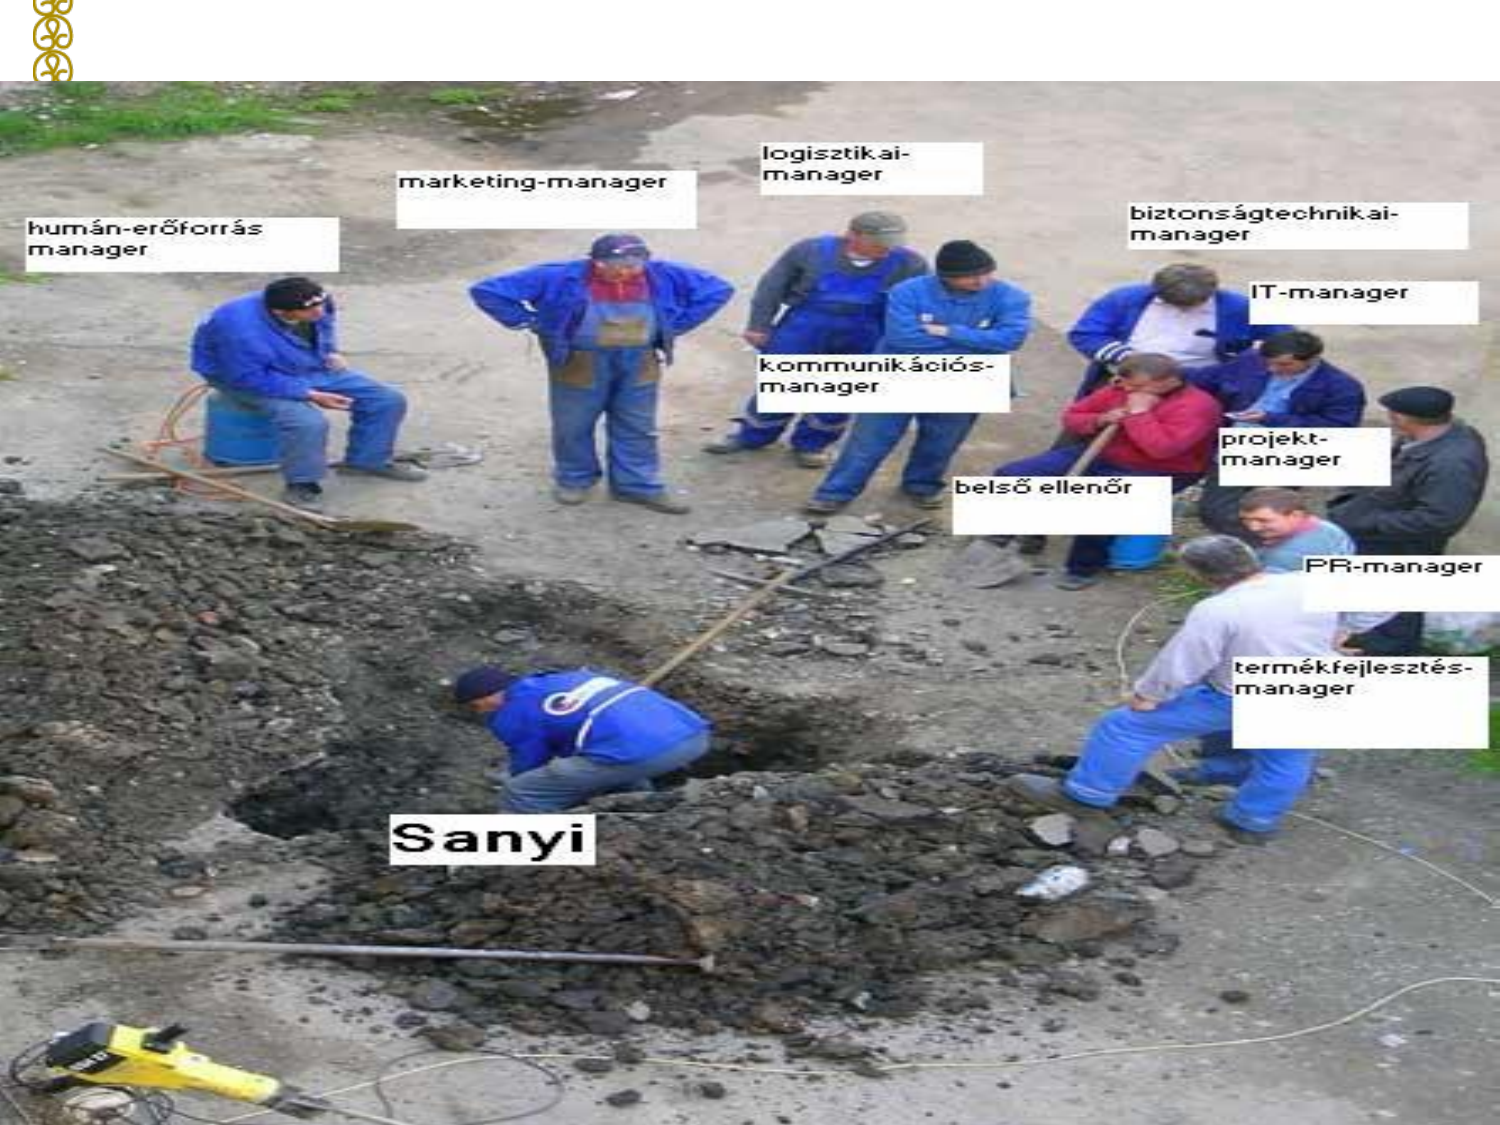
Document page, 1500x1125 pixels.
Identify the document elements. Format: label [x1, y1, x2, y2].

list [0, 81, 1500, 1125]
picture [33, 0, 74, 81]
